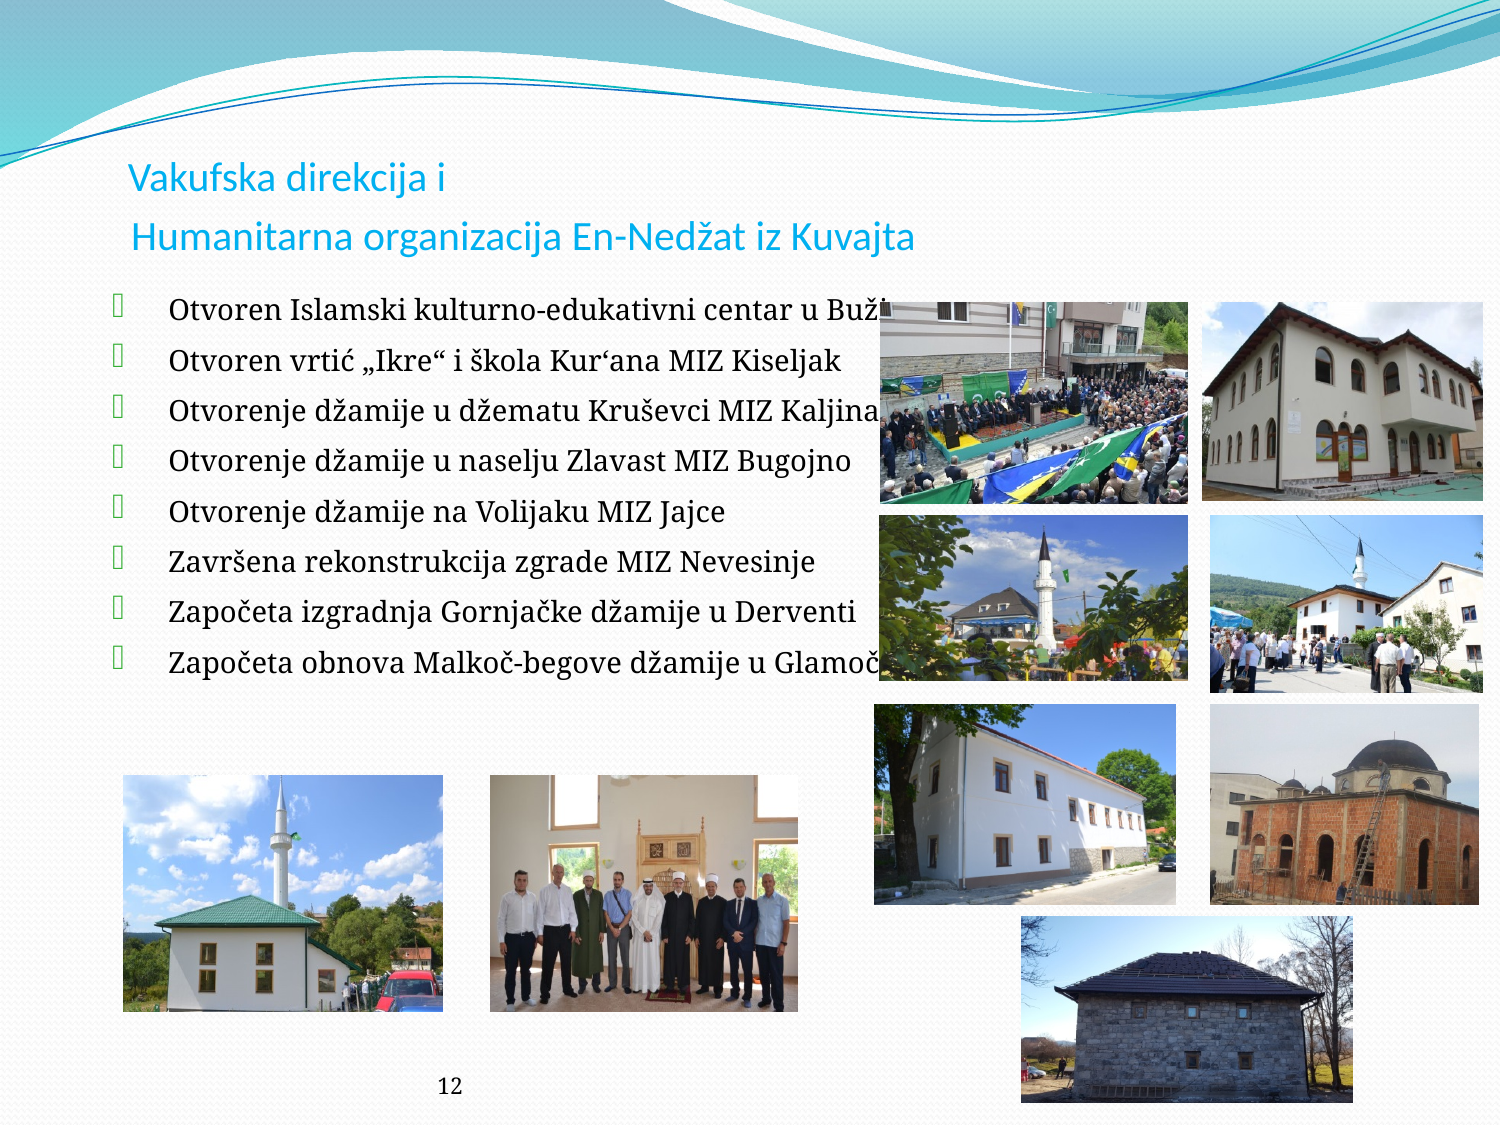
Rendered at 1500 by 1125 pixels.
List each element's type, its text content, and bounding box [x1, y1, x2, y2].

picture [879, 514, 1188, 681]
text_box [113, 752, 764, 1002]
picture [1210, 703, 1479, 906]
picture [1210, 514, 1483, 693]
picture [873, 703, 1176, 906]
footer 12 [437, 1042, 988, 1103]
text_box Vakufska direkcija i [127, 85, 1405, 209]
picture [490, 775, 798, 1012]
picture [1021, 916, 1353, 1104]
picture [1201, 302, 1483, 501]
text_box Otvoren Islamski kulturno-edukativni centar u Bužimu Otvoren vrtić „Ikre“ i škola Kur‘ana MIZ Kiseljak Otvorenje džamije u džematu Kruševci MIZ Kaljina Otvorenje džamije u naselju Zlavast MIZ Bugojno Otvorenje džamije na Volijaku MIZ Jajce Završena rekonstrukcija zgrade MIZ Nevesinje Započeta izgradnja Gornjačke džamije u Derventi Započeta obnova Malkoč-begove džamije u Glamoču [112, 278, 1154, 687]
text_box Humanitarna organizacija En-Nedžat iz Kuvajta [130, 209, 1389, 263]
picture [123, 774, 444, 1012]
picture [880, 302, 1188, 504]
